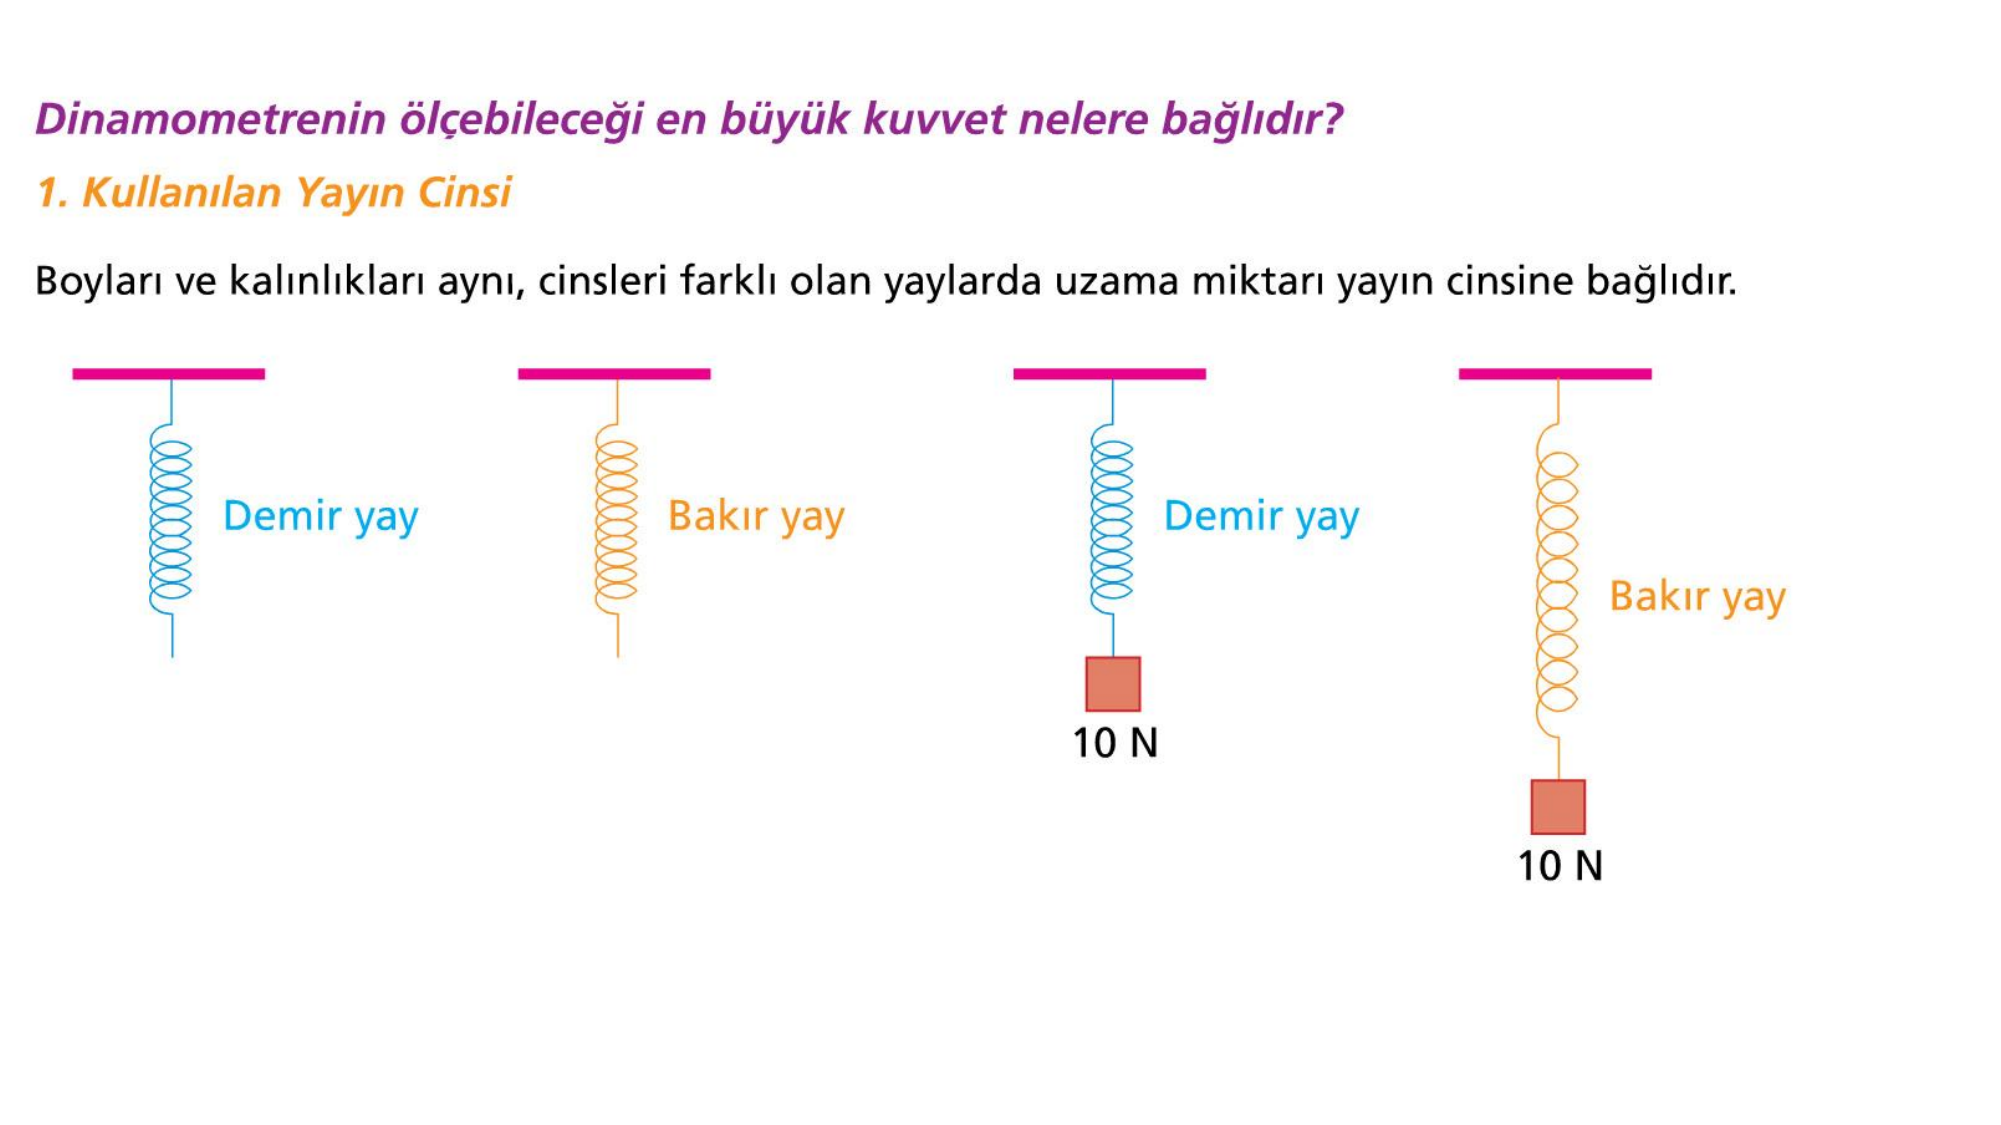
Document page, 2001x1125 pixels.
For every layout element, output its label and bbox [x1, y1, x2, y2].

picture [0, 77, 2000, 1048]
